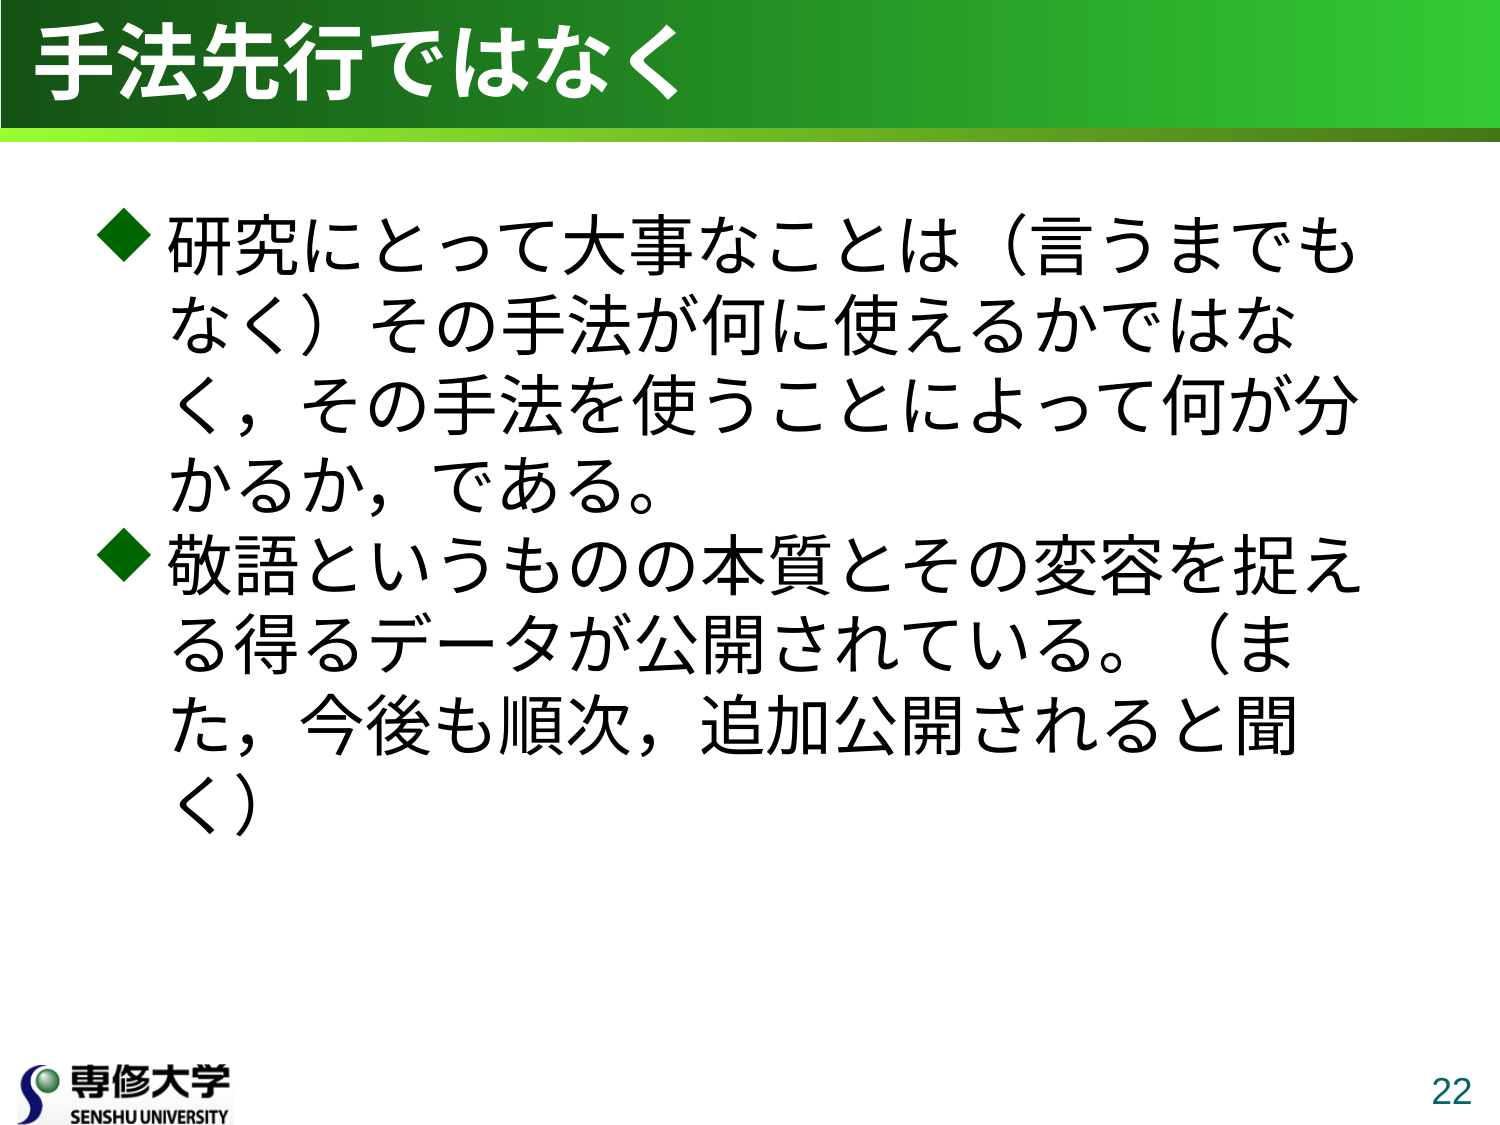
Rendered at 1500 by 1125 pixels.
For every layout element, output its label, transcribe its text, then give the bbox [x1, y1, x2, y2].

text_box 研究にとって大事なことは（言うまでもなく）その手法が何に使えるかではなく，その手法を使うことによって何が分かるか，である。 敬語というものの本質とその変容を捉える得るデータが公開されている。（また，今後も順次，追加公開されると聞く） [76, 196, 1424, 851]
picture [17, 1064, 234, 1125]
slide_number 22 [1175, 1044, 1488, 1120]
title 手法先行ではなく [17, 2, 1306, 119]
